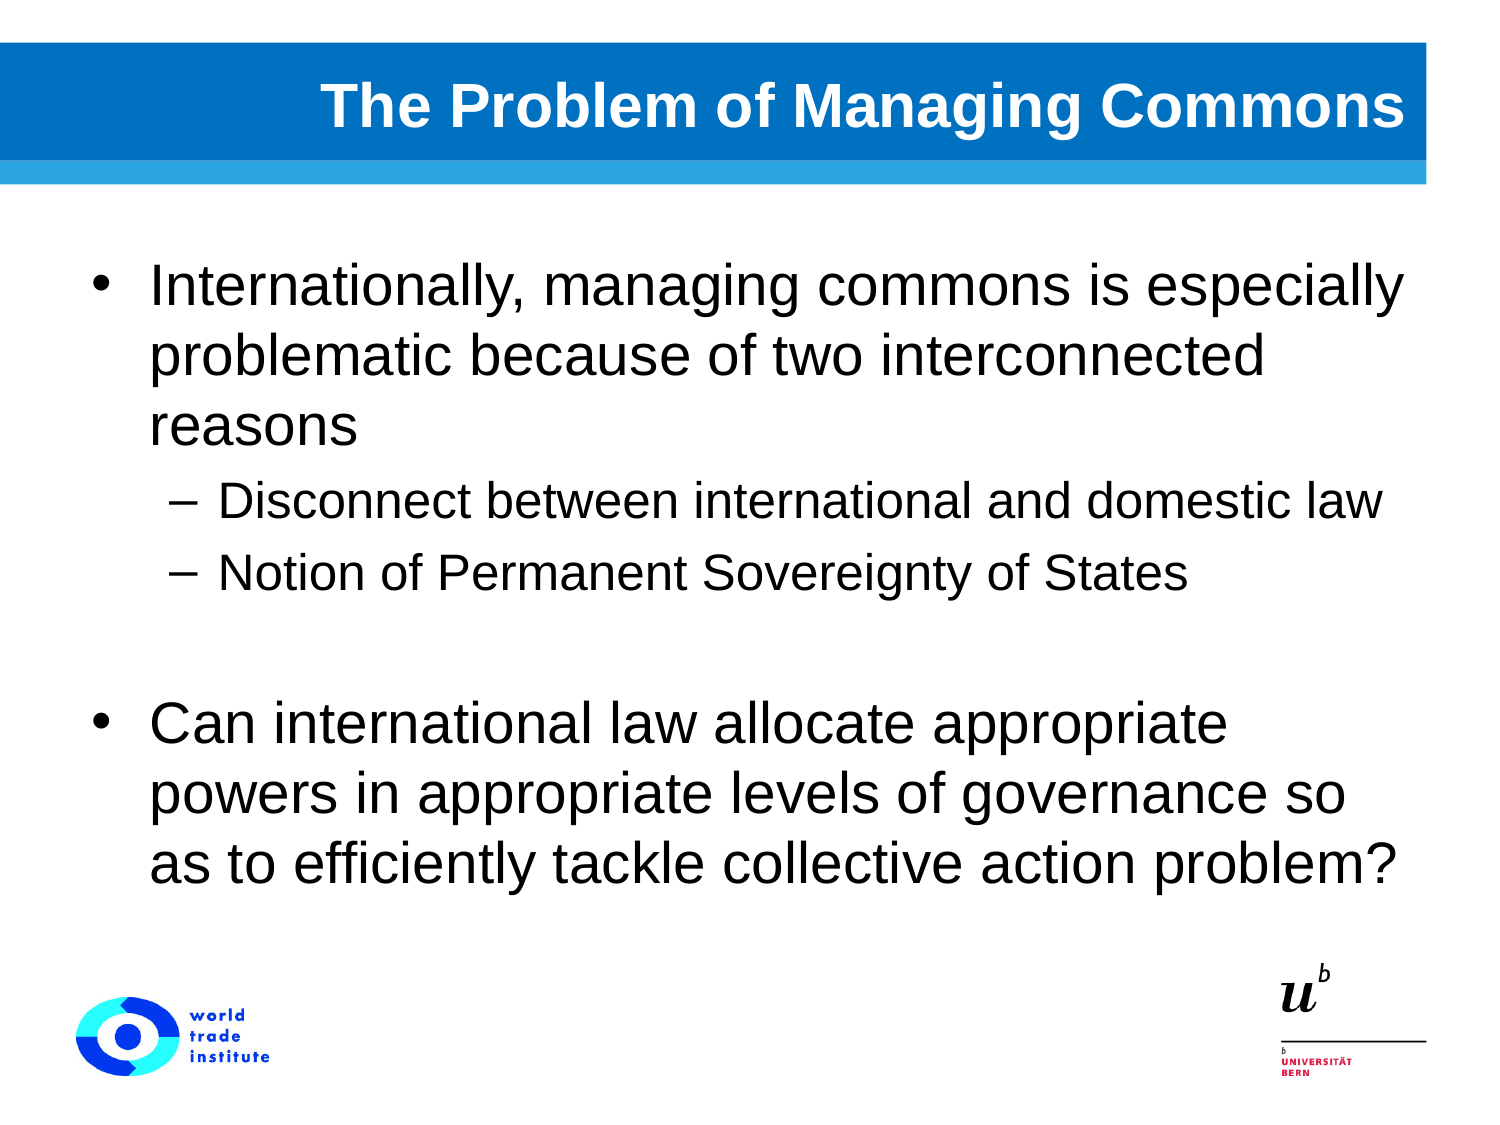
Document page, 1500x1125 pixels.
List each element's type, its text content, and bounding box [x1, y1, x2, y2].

picture [76, 997, 269, 1076]
list Internationally, managing commons is especially problematic because of two interconnected reasons Disconnect between international and domestic law Notion of Permanent Sovereignty of States Can international law allocate appropriate powers in appropriate levels of governance so as to efficiently tackle collective action problem? [76, 238, 1427, 917]
picture [1281, 963, 1427, 1076]
title The Problem of Managing Commons [76, 45, 1423, 161]
